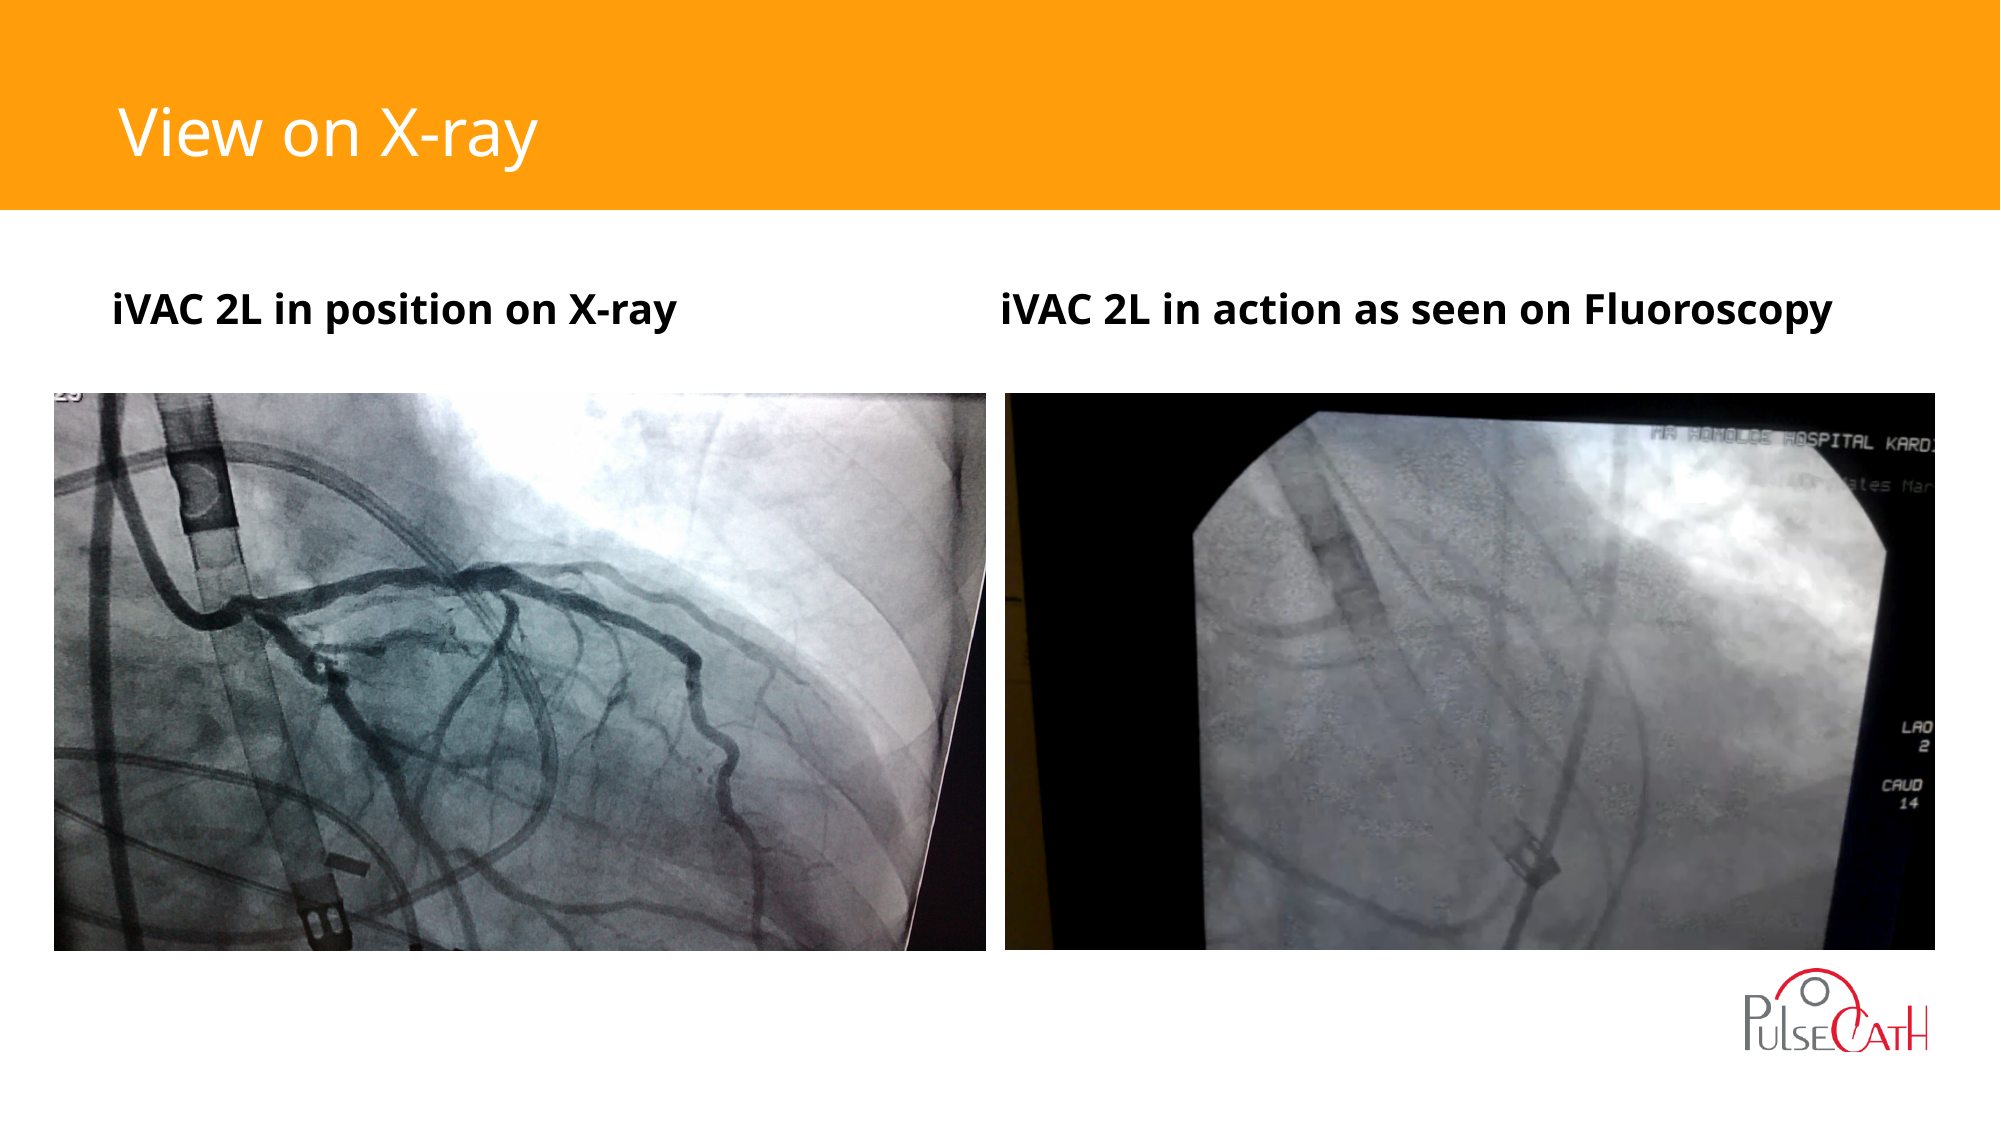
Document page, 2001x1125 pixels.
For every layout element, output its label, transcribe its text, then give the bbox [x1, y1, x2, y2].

title View on X-ray [0, 0, 2000, 210]
list iVAC 2L in position on X-ray [96, 281, 943, 393]
list iVAC 2L in action as seen on Fluoroscopy [985, 281, 1989, 417]
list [54, 393, 986, 951]
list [1004, 392, 1936, 951]
